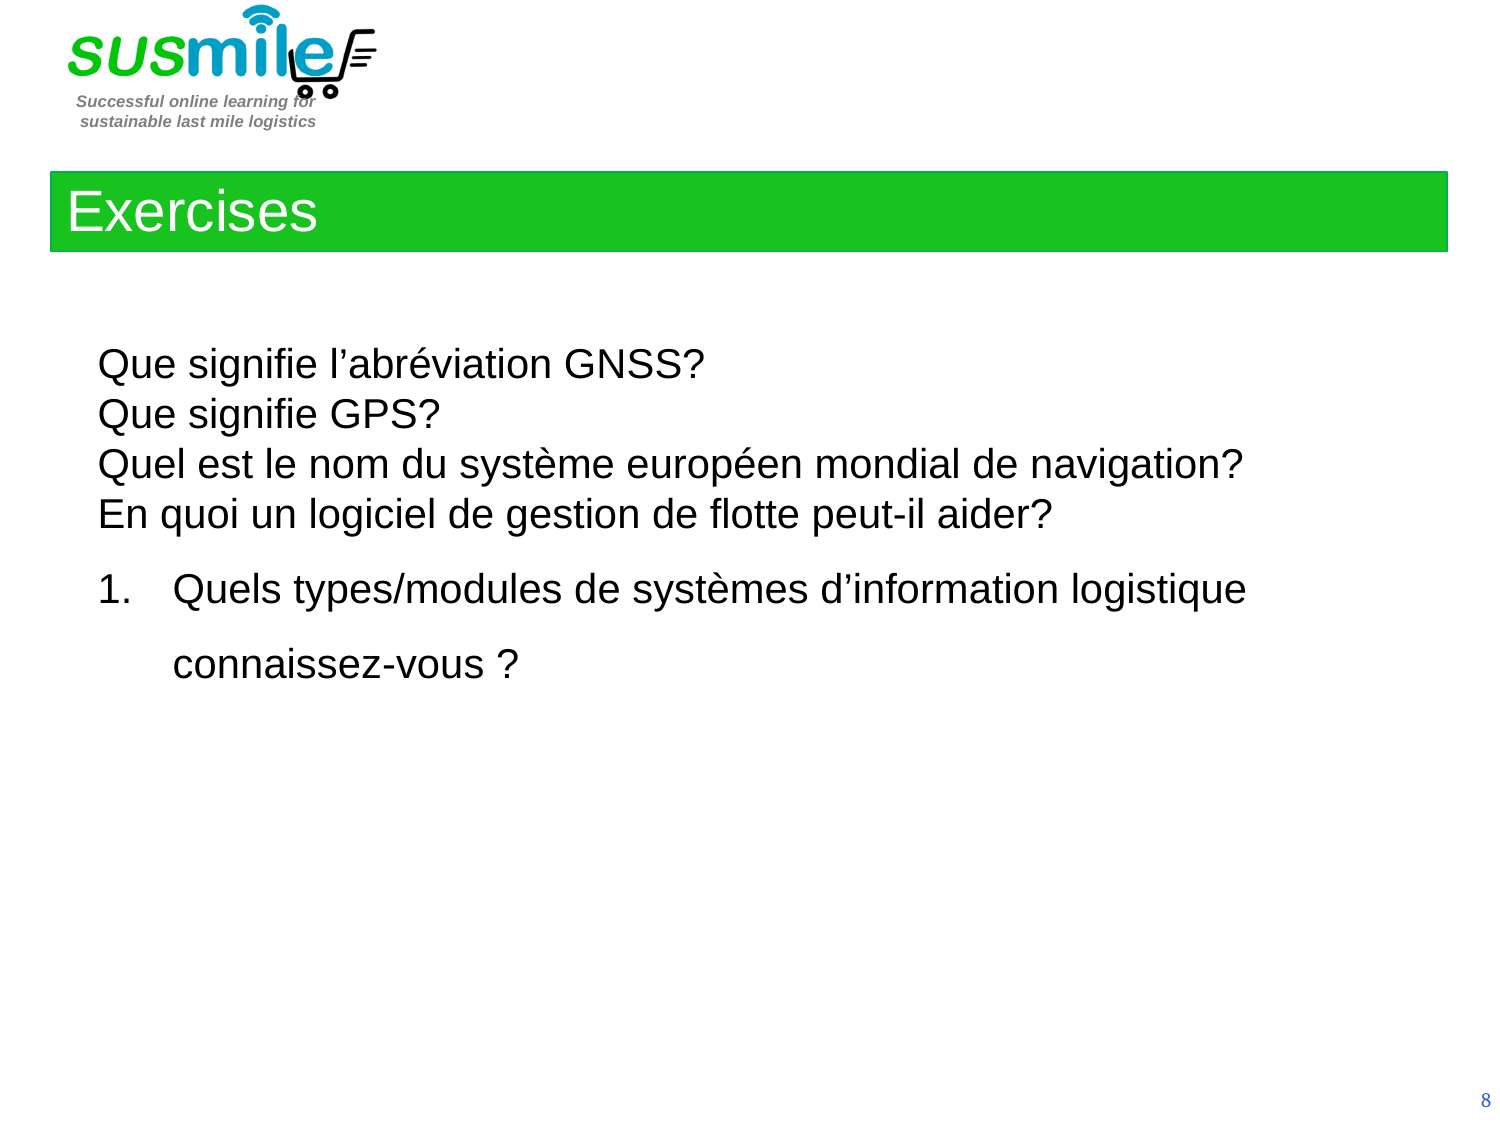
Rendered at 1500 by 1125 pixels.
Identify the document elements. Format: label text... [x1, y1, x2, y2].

slide_number 8 [1156, 1069, 1500, 1125]
text_box Que signifie l’abréviation GNSS? Que signifie GPS? Quel est le nom du système européen mondial de navigation? En quoi un logiciel de gestion de flotte peut-il aider? Quels types/modules de systèmes d’information logistique connaissez-vous ? [82, 329, 1430, 695]
picture [61, 0, 400, 107]
text_box Exercises [51, 171, 1448, 252]
